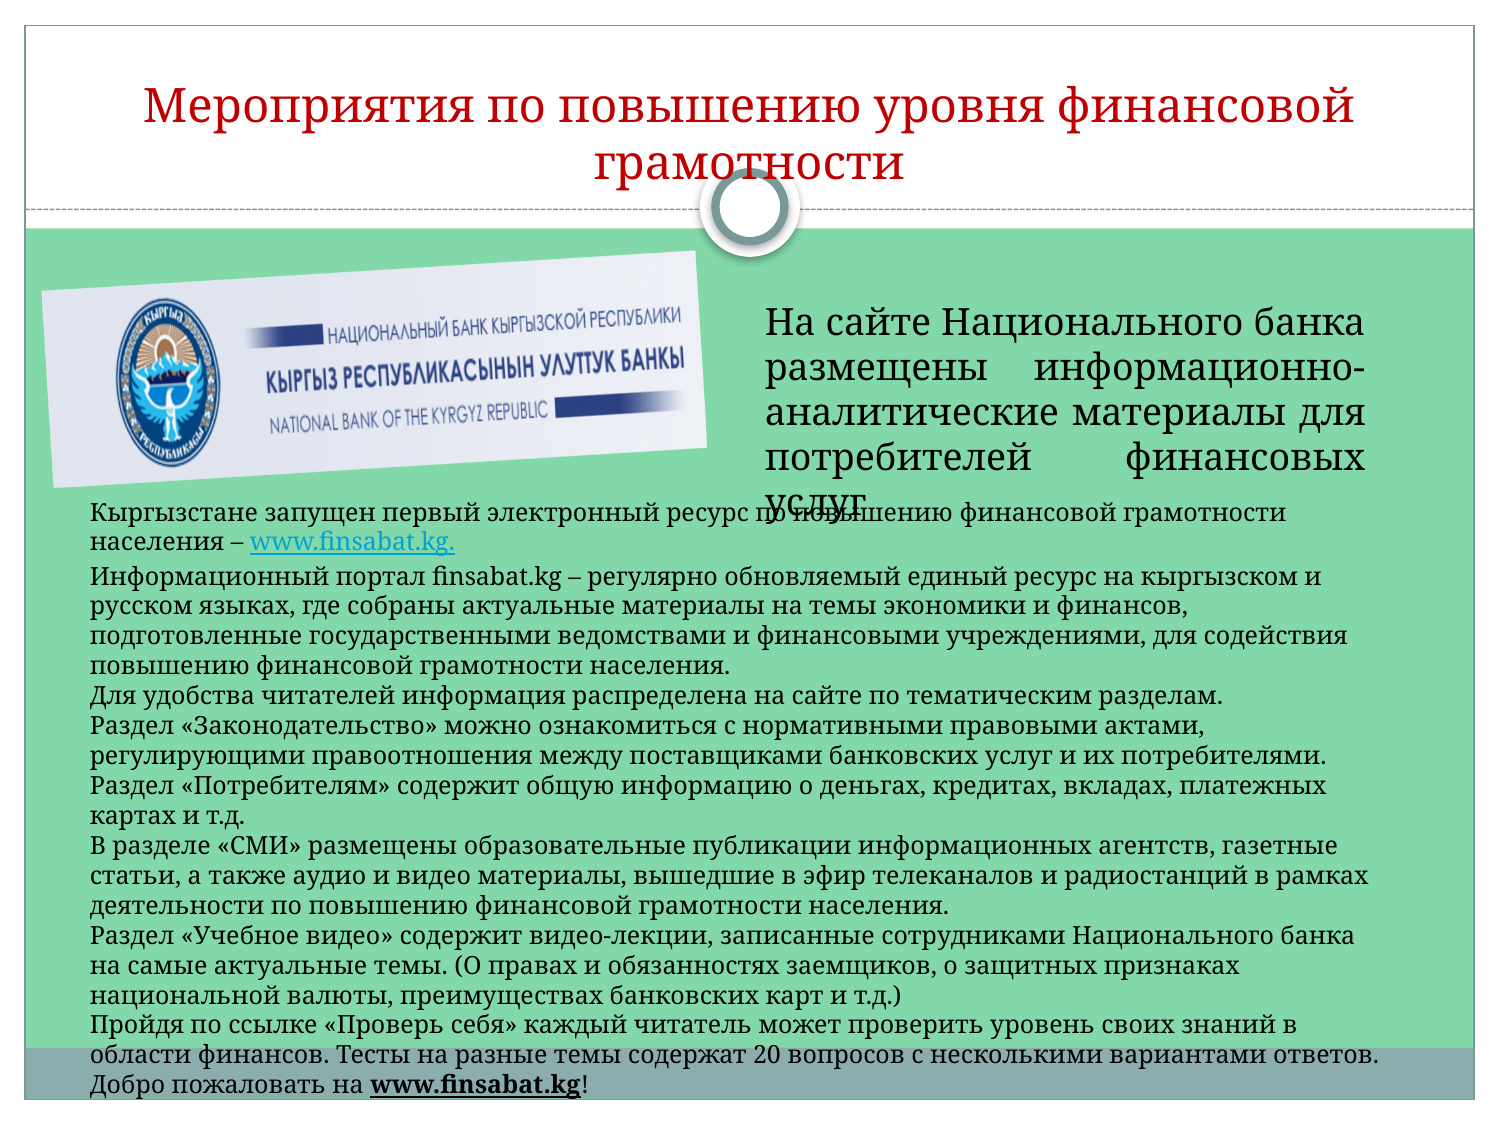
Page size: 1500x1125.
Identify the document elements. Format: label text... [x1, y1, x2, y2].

text_box Кыргызстане запущен первый электронный ресурс по повышению финансовой грамотности населения – www.finsabat.kg. Информационный портал finsabat.kg – регулярно обновляемый единый ресурс на кыргызском и русском языках, где собраны актуальные материалы на темы экономики и финансов, подготовленные государственными ведомствами и финансовыми учреждениями, для содействия повышению финансовой грамотности населения. Для удобства читателей информация распределена на сайте по тематическим разделам. Раздел «Законодательство» можно ознакомиться с нормативными правовыми актами, регулирующими правоотношения между поставщиками банковских услуг и их потребителями. Раздел «Потребителям» содержит общую информацию о деньгах, кредитах, вкладах, платежных картах и т.д. В разделе «СМИ» размещены образовательные публикации информационных агентств, газетные статьи, а также аудио и видео материалы, вышедшие в эфир телеканалов и радиостанций в рамках деятельности по повышению финансовой грамотности населения. Раздел «Учебное видео» содержит видео-лекции, записанные сотрудниками Национального банка на самые актуальные темы. (О правах и обязанностях заемщиков, о защитных признаках национальной валюты, преимуществах банковских карт и т.д.) Пройдя по ссылке «Проверь себя» каждый читатель может проверить уровень своих знаний в области финансов. Тесты на разные темы содержат 20 вопросов с несколькими вариантами ответов. Добро пожаловать на www.finsabat.kg! [75, 488, 1407, 1111]
title Мероприятия по повышению уровня финансовой грамотности [49, 66, 1450, 197]
picture [42, 251, 706, 487]
text_box На сайте Национального банка размещены информационно-аналитические материалы для потребителей финансовых услуг [750, 290, 1381, 488]
